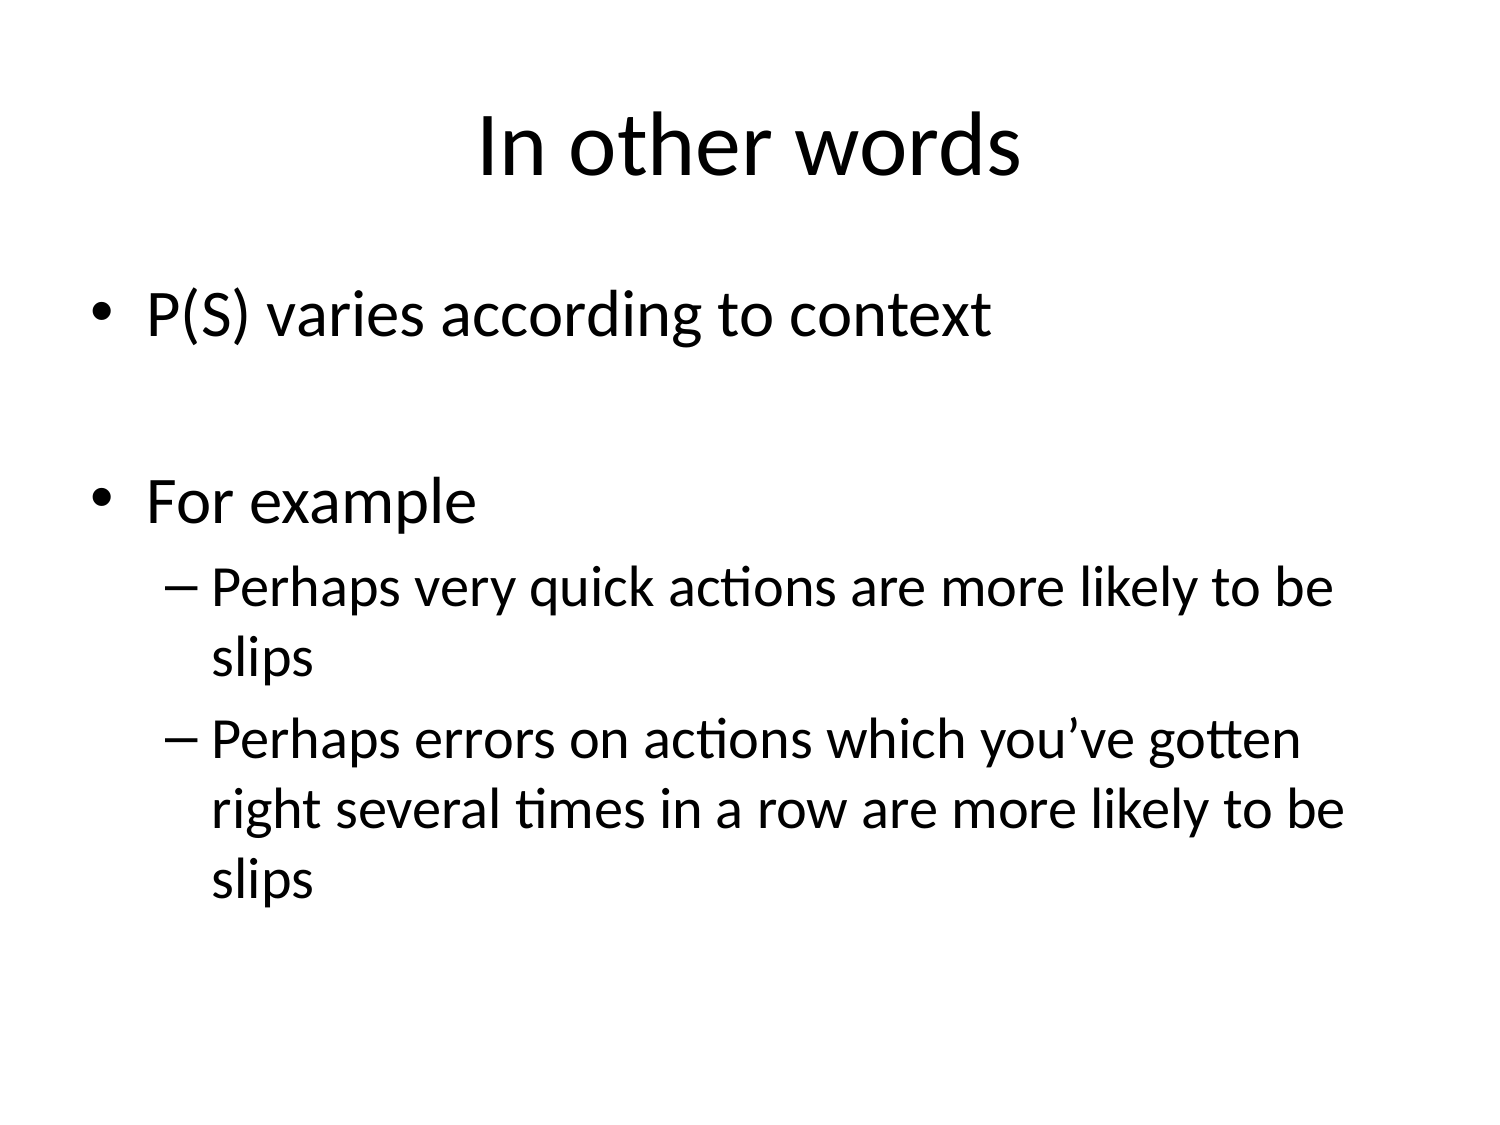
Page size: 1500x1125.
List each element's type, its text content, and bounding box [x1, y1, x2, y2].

list P(S) varies according to context For example Perhaps very quick actions are more likely to be slips Perhaps errors on actions which you’ve gotten right several times in a row are more likely to be slips [75, 262, 1425, 1005]
title In other words [75, 45, 1425, 233]
